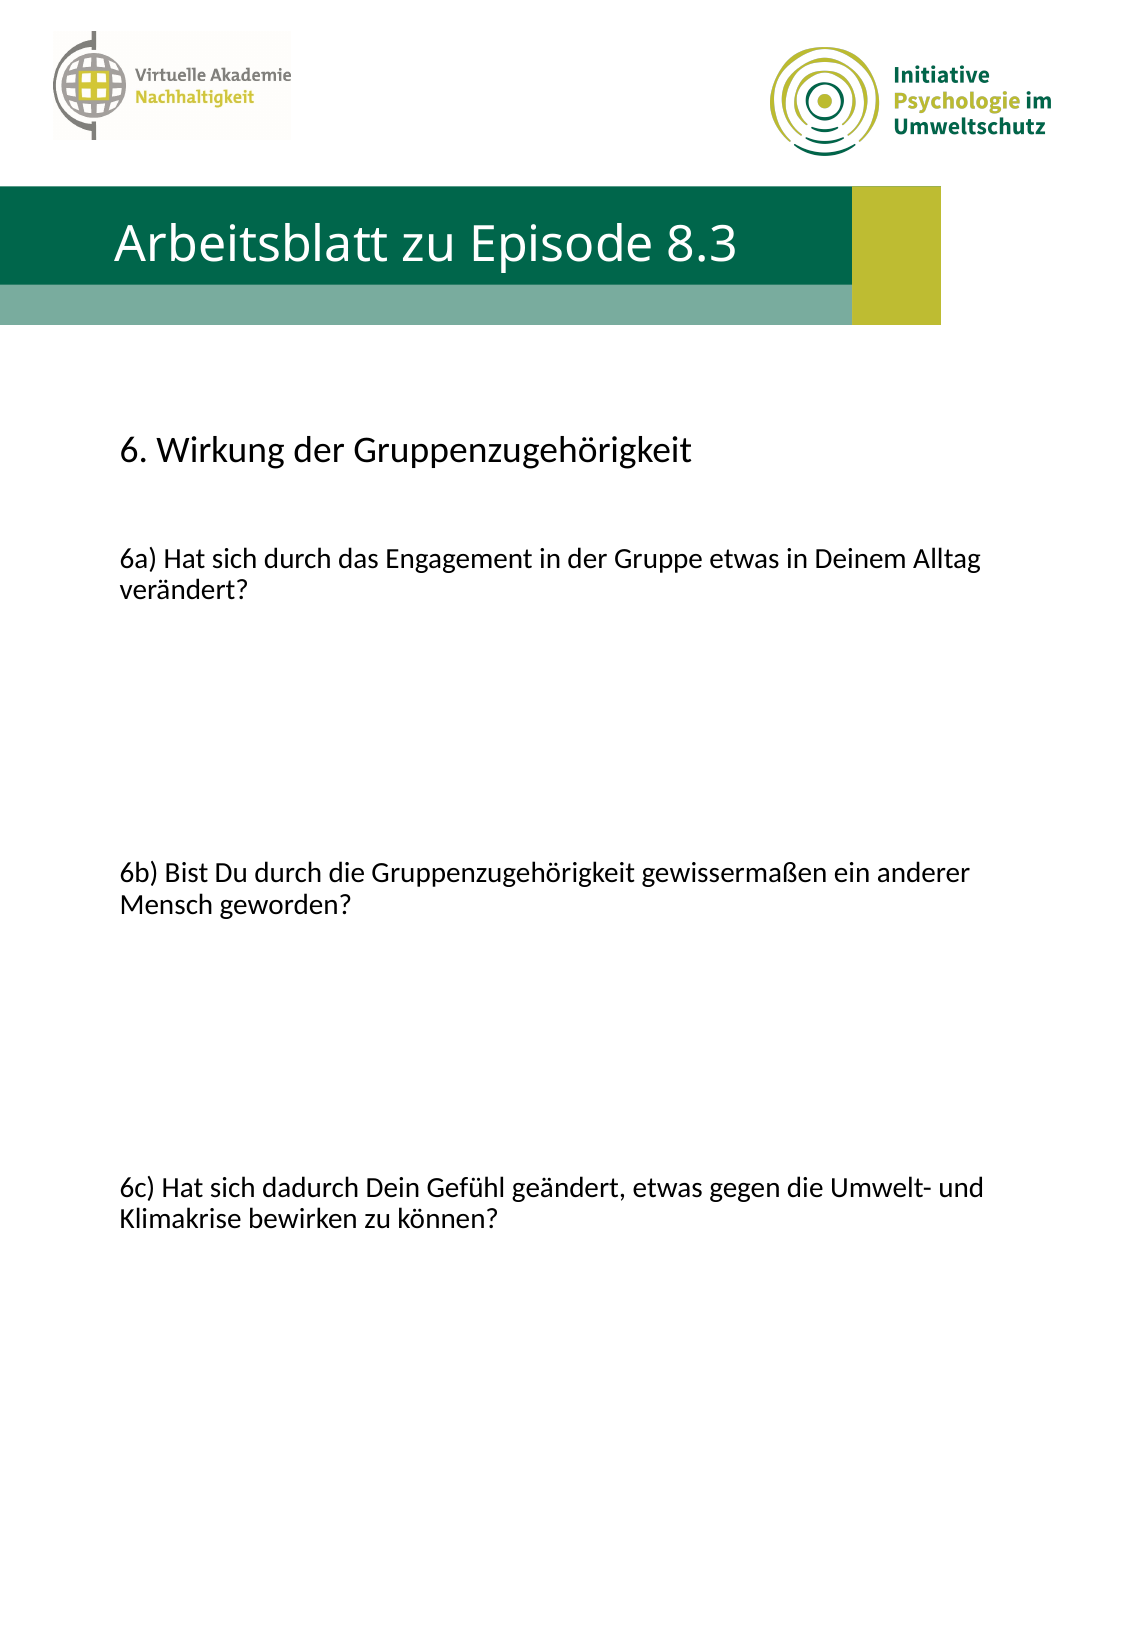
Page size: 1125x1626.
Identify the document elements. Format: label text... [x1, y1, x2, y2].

list 6. Wirkung der Gruppenzugehörigkeit 6a) Hat sich durch das Engagement in der Gruppe etwas in Deinem Alltag verändert? 6b) Bist Du durch die Gruppenzugehörigkeit gewissermaßen ein anderer Mensch geworden? 6c) Hat sich dadurch Dein Gefühl geändert, etwas gegen die Umwelt- und Klimakrise bewirken zu können? [104, 423, 1021, 1553]
text_box [851, 185, 942, 326]
text_box Arbeitsblatt zu Episode 8.3 [0, 186, 853, 280]
picture [770, 47, 1051, 156]
picture [53, 31, 291, 140]
text_box [0, 283, 853, 326]
